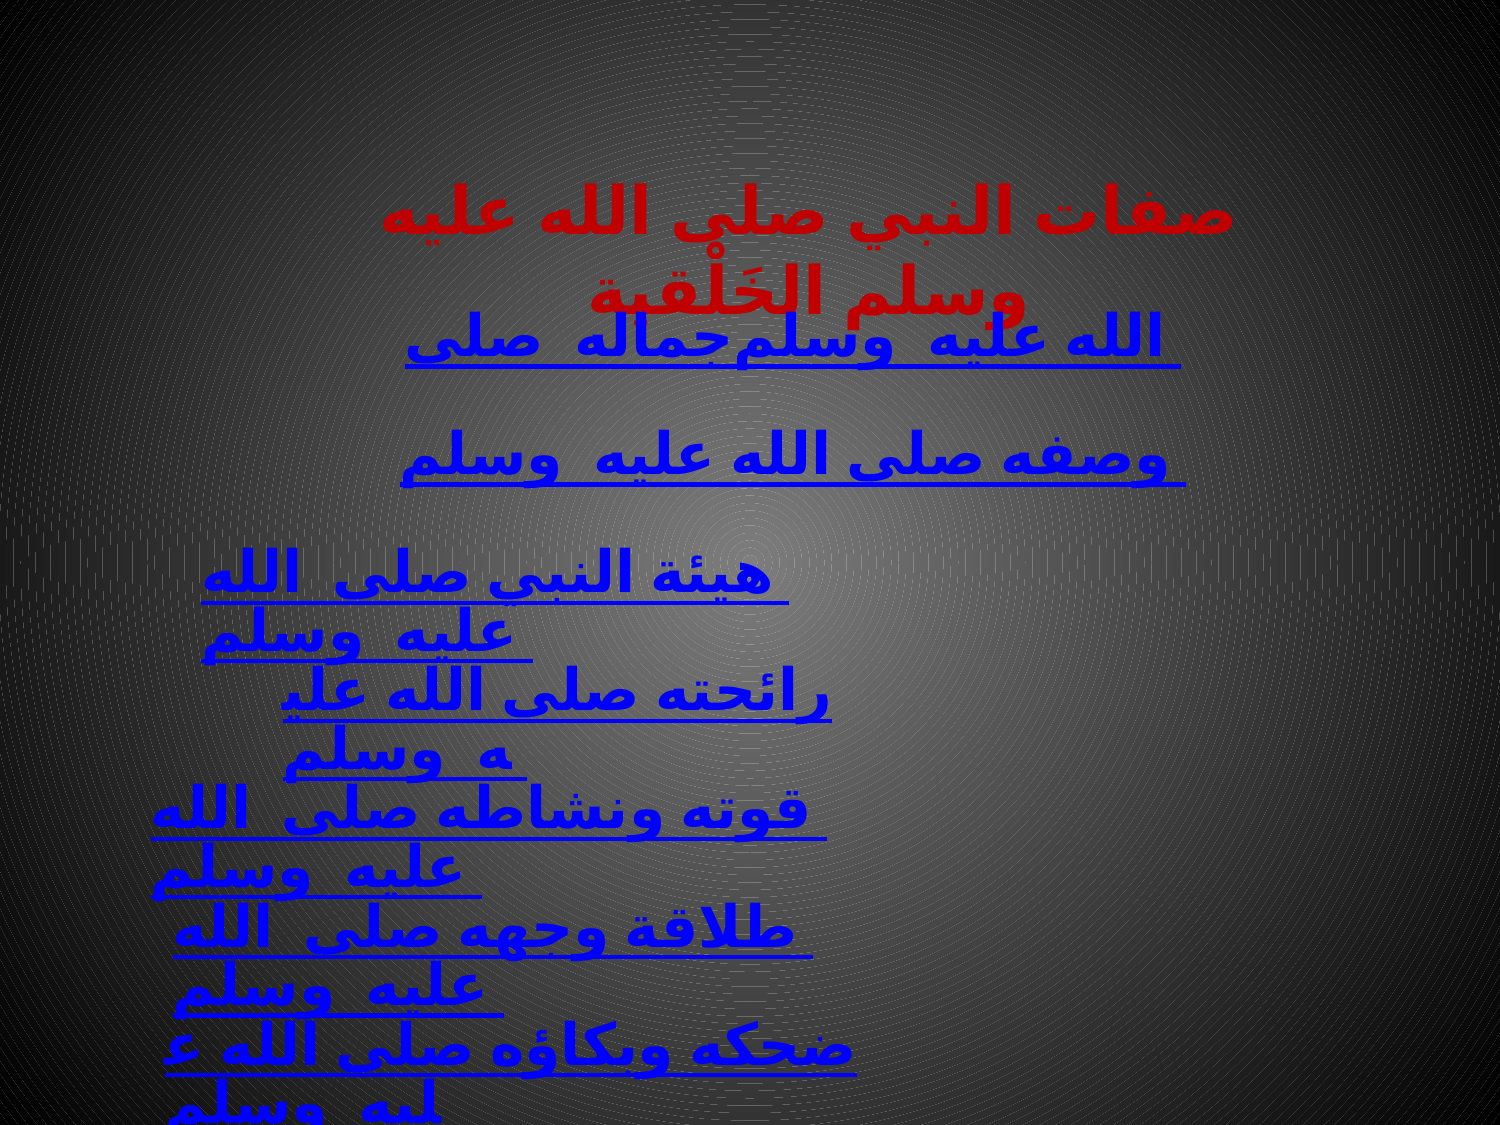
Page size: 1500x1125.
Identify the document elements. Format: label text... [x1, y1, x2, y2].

text_box وصفه صلى الله عليه وسلم [360, 408, 1211, 500]
text_box هيئة النبي صلى الله عليه وسلم [466, 527, 1105, 618]
text_box قوته ونشاطه صلى الله عليه وسلم [427, 763, 1143, 854]
text_box صفات النبي صلى الله عليه وسلم الخَلْقية [312, 160, 1306, 336]
text_box رائحته صلى الله عليه وسلم [495, 645, 1076, 736]
text_box طلاقة وجهه صلى الله عليه وسلم [442, 881, 1129, 973]
text_box ضحكه وبكاؤه صلى الله عليه وسلم [422, 999, 1148, 1091]
text_box جماله صلى الله عليه وسلم [360, 290, 1211, 382]
